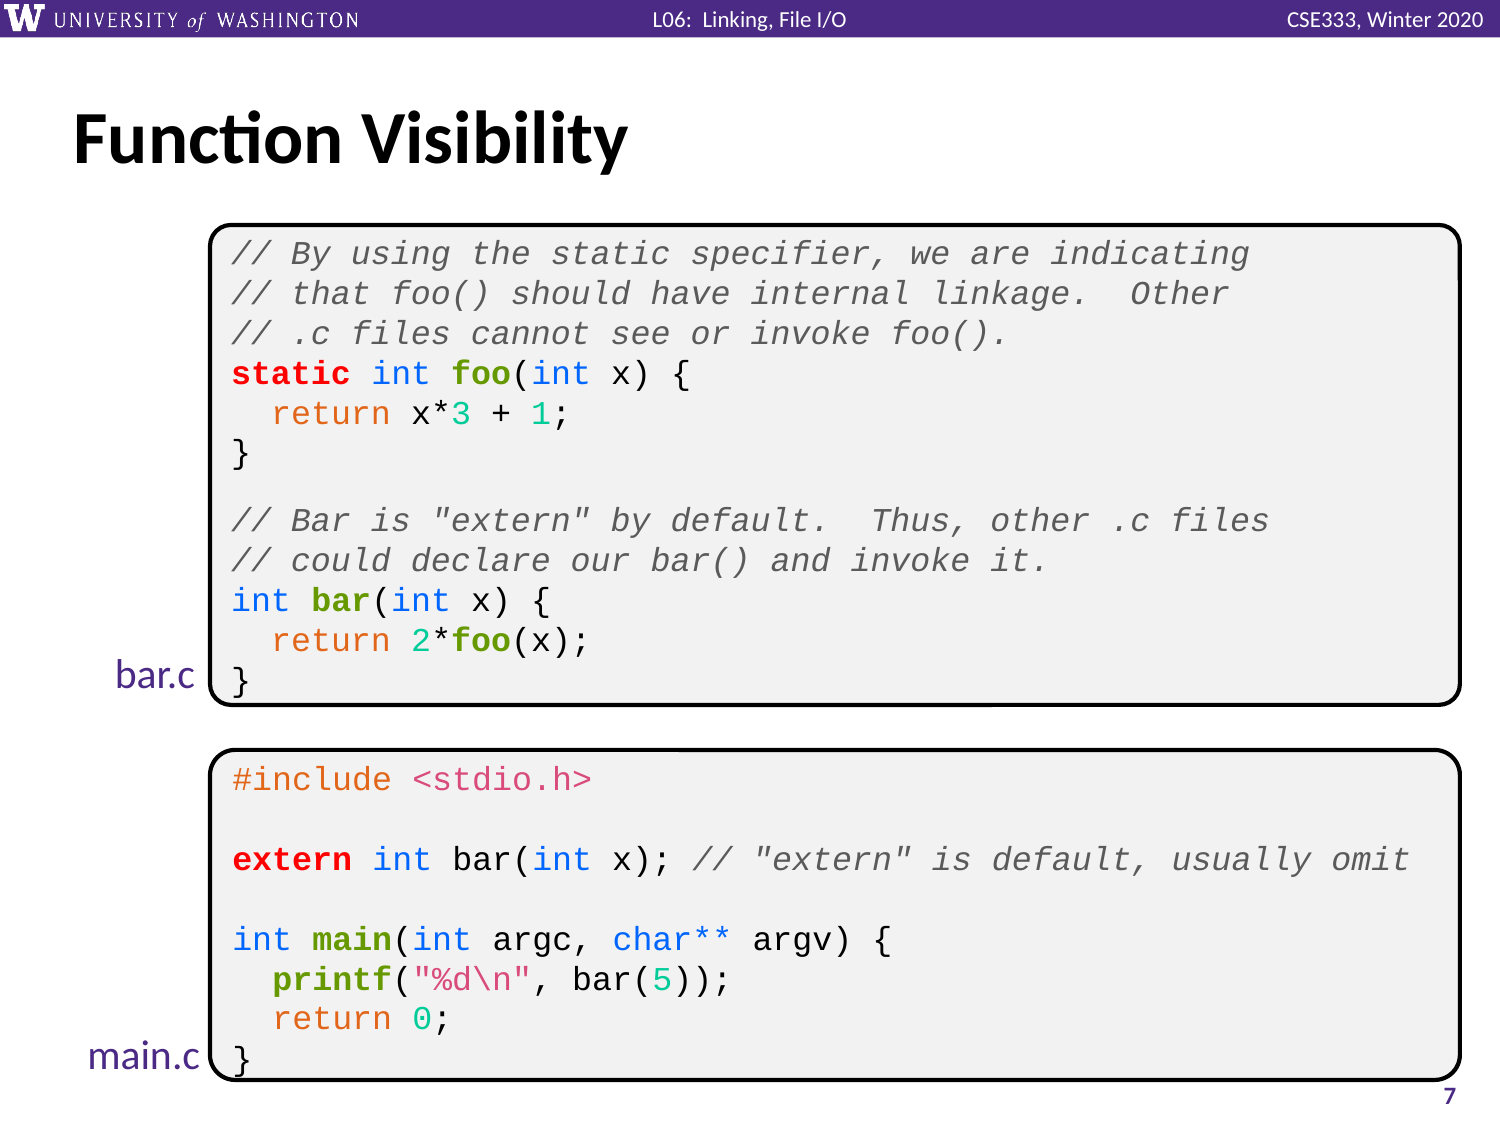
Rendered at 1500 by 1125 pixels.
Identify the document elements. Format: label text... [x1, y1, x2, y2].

text_box // By using the static specifier, we are indicating // that foo() should have internal linkage. Other // .c files cannot see or invoke foo(). static int foo(int x) { return x*3 + 1; } // Bar is "extern" by default. Thus, other .c files // could declare our bar() and invoke it. int bar(int x) { return 2*foo(x); } [210, 224, 1460, 705]
text_box main.c [65, 1020, 215, 1085]
picture [4, 4, 358, 32]
text_box #include <stdio.h> extern int bar(int x); // "extern" is default, usually omit int main(int argc, char** argv) { printf("%d\n", bar(5)); return 0; } [209, 749, 1460, 1080]
slide_number 7 [1400, 1065, 1500, 1125]
title Function Visibility [58, 71, 1438, 197]
text_box bar.c [59, 639, 210, 705]
